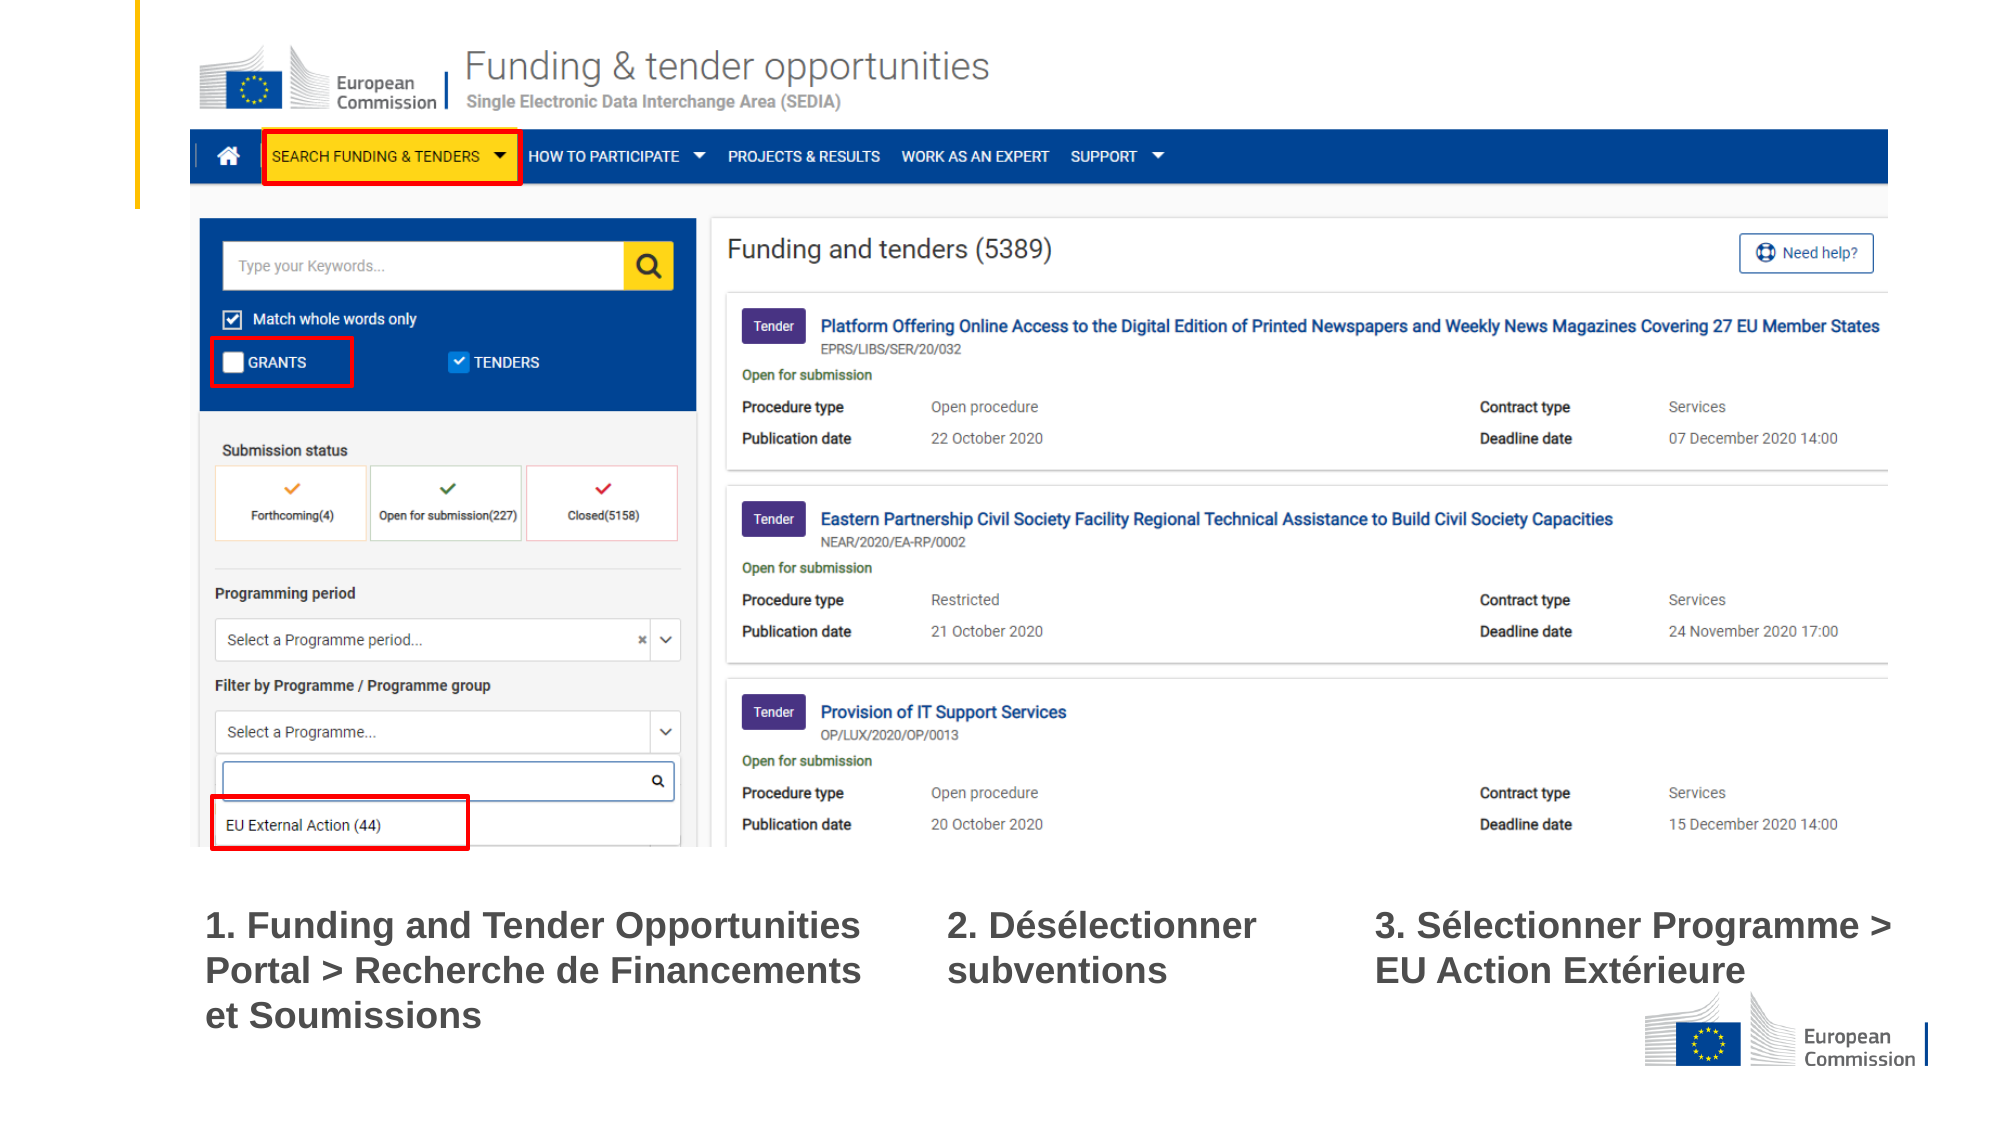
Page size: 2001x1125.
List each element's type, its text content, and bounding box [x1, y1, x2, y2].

picture [1645, 999, 1928, 1066]
picture [190, 35, 1888, 847]
text_box 2. Désélectionner subventions [932, 893, 1360, 999]
text_box 3. Sélectionner Programme > EU Action Extérieure [1360, 893, 1978, 999]
text_box 1. Funding and Tender Opportunities Portal > Recherche de Financements et Soumissions [190, 893, 890, 1044]
